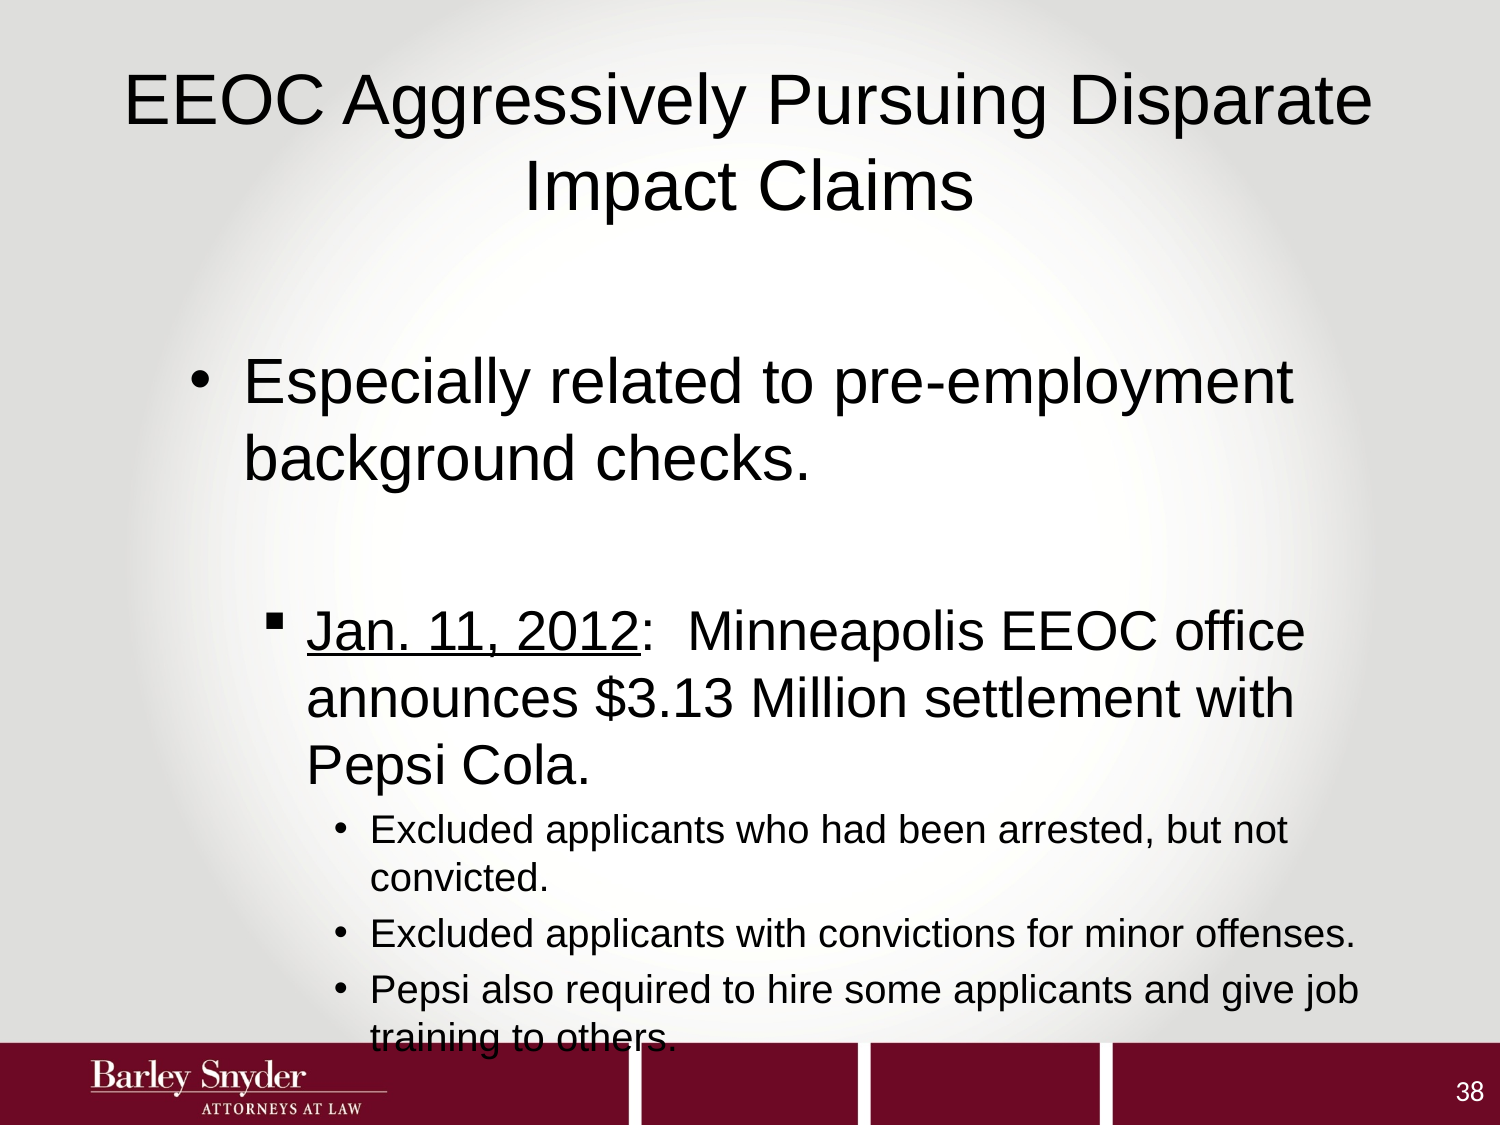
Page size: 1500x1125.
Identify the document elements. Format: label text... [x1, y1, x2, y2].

title EEOC Aggressively Pursuing Disparate Impact Claims [74, 44, 1426, 233]
list Especially related to pre-employment background checks. Jan. 11, 2012: Minneapolis EEOC office announces $3.13 Million settlement with Pepsi Cola. Excluded applicants who had been arrested, but not convicted. Excluded applicants with convictions for minor offenses. Pepsi also required to hire some applicants and give job training to others. [174, 332, 1426, 1076]
picture [0, 0, 1500, 1125]
slide_number 38 [1149, 1065, 1500, 1125]
